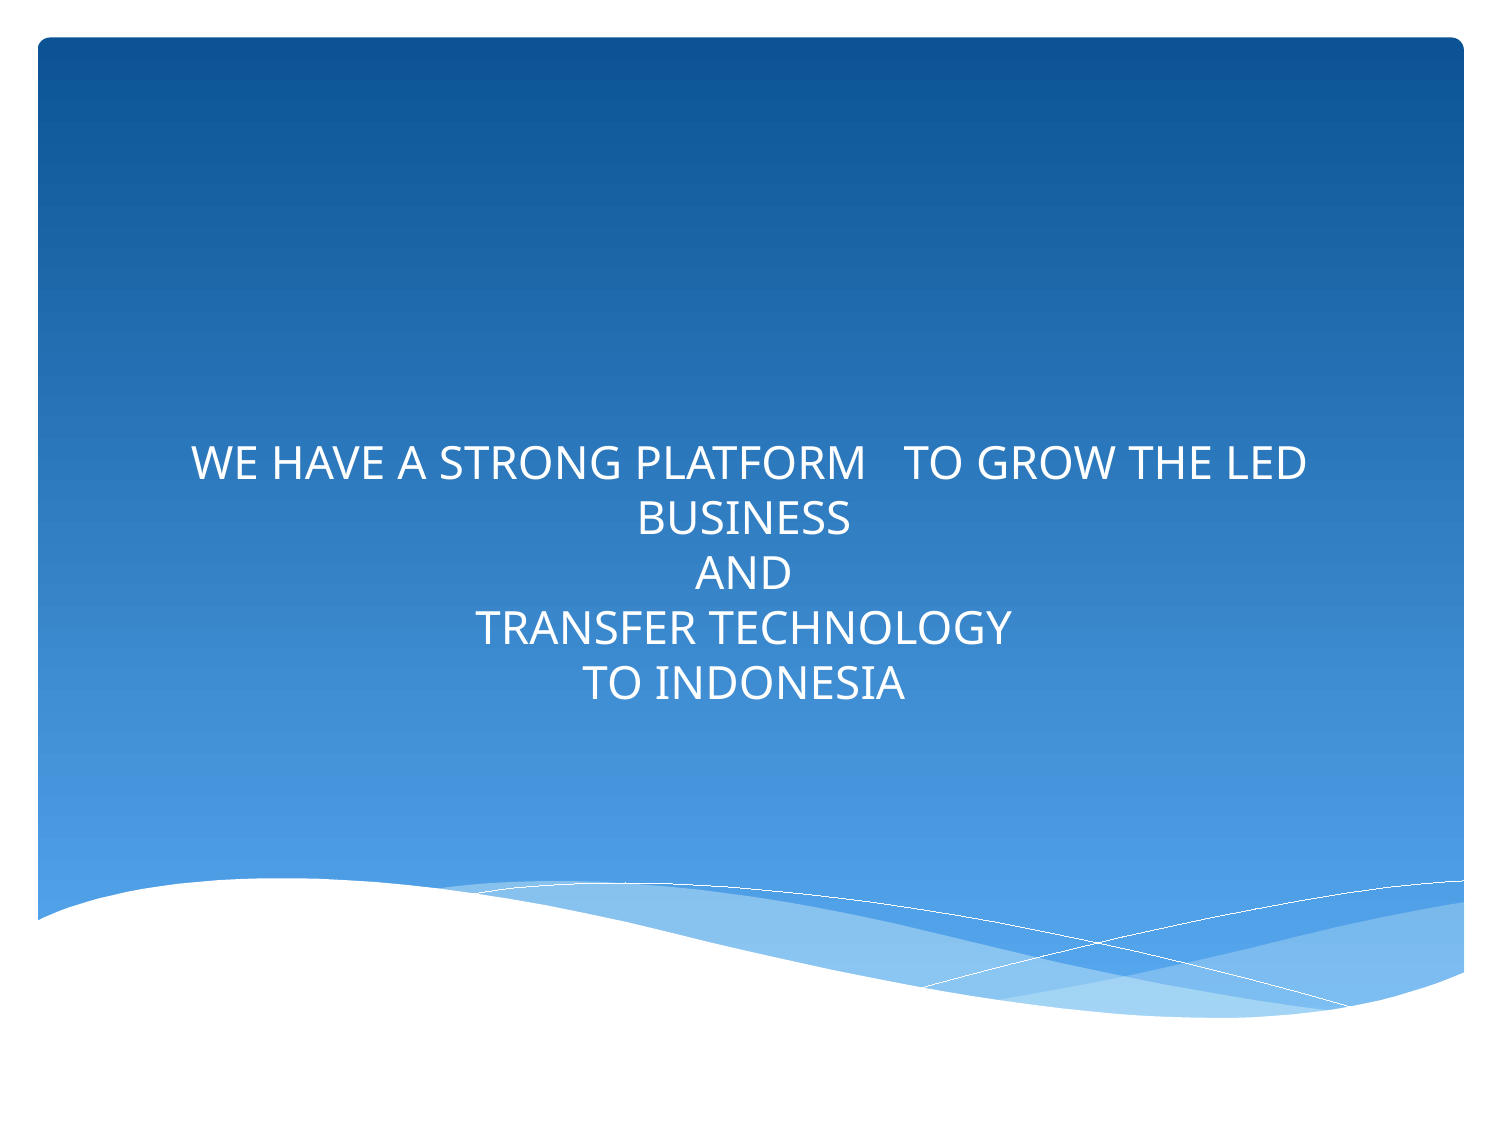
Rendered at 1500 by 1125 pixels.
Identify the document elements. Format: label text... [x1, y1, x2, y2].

title WE HAVE A STRONG PLATFORM TO GROW THE LED BUSINESS AND TRANSFER TECHNOLOGY TO INDONESIA [112, 424, 1388, 717]
